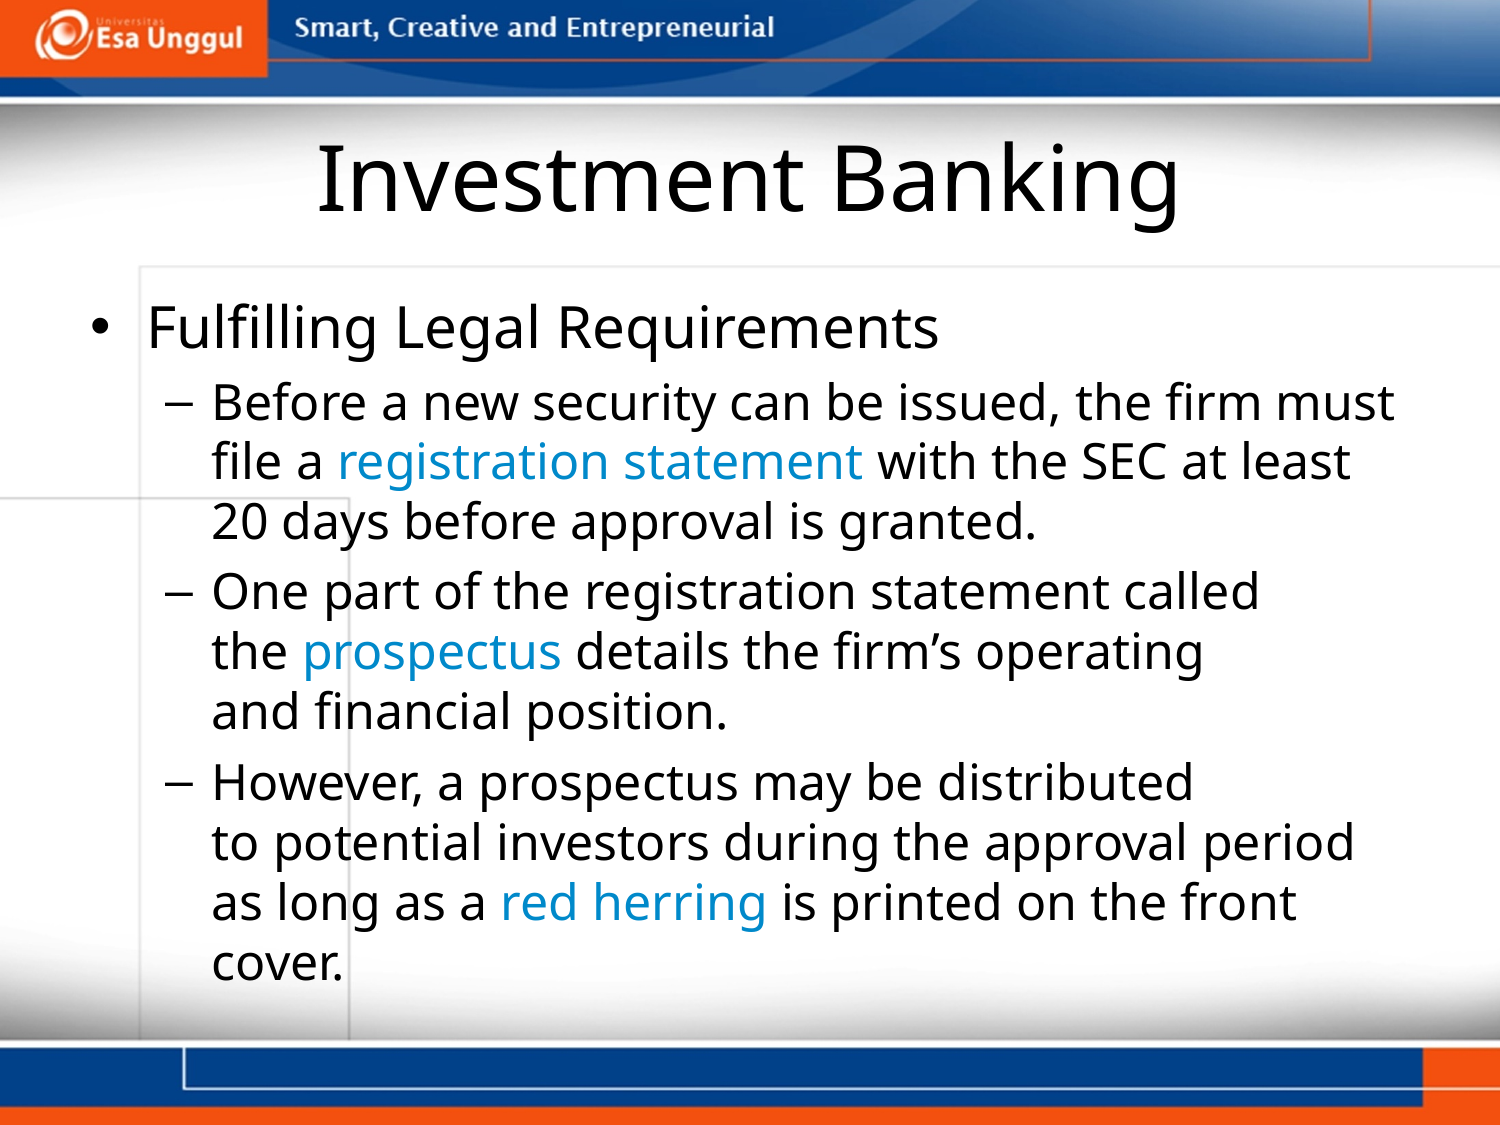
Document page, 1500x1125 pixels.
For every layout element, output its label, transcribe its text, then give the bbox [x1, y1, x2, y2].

list Fulfilling Legal Requirements Before a new security can be issued, the firm must file a registration statement with the SEC at least 20 days before approval is granted. One part of the registration statement called the prospectus details the firm’s operating and financial position. However, a prospectus may be distributed to potential investors during the approval period as long as a red herring is printed on the front cover. [75, 282, 1425, 1025]
title Investment Banking [75, 99, 1425, 250]
picture [0, 0, 1500, 1125]
